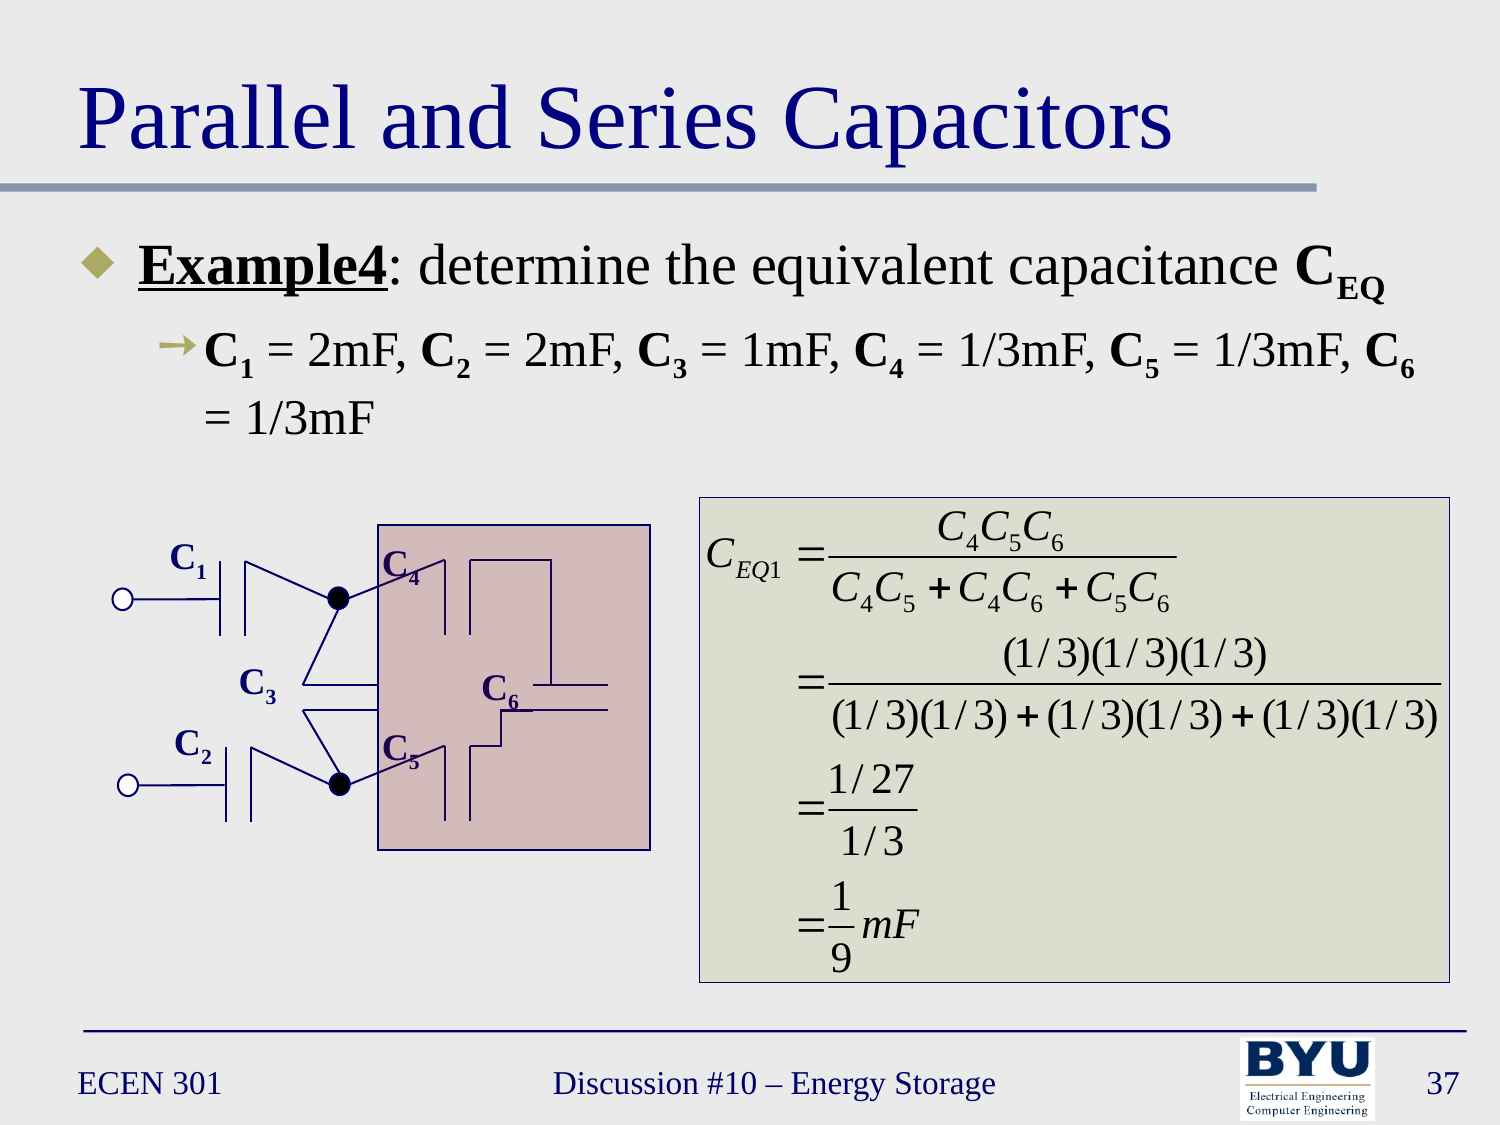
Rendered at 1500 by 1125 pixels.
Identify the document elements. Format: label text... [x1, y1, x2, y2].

picture [1240, 1037, 1375, 1049]
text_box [112, 524, 609, 823]
list Example4: determine the equivalent capacitance CEQ C1 = 2mF, C2 = 2mF, C3 = 1mF, C4 = 1/3mF, C5 = 1/3mF, C6 = 1/3mF [66, 218, 1438, 451]
slide_number ECEN 301 [62, 1049, 388, 1113]
title Parallel and Series Capacitors [62, 24, 1438, 176]
text_box [377, 525, 650, 850]
footer Discussion #10 – Energy Storage [487, 1049, 1063, 1113]
slide_number 37 [1162, 1049, 1476, 1113]
picture [1240, 1113, 1375, 1121]
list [699, 496, 1451, 983]
